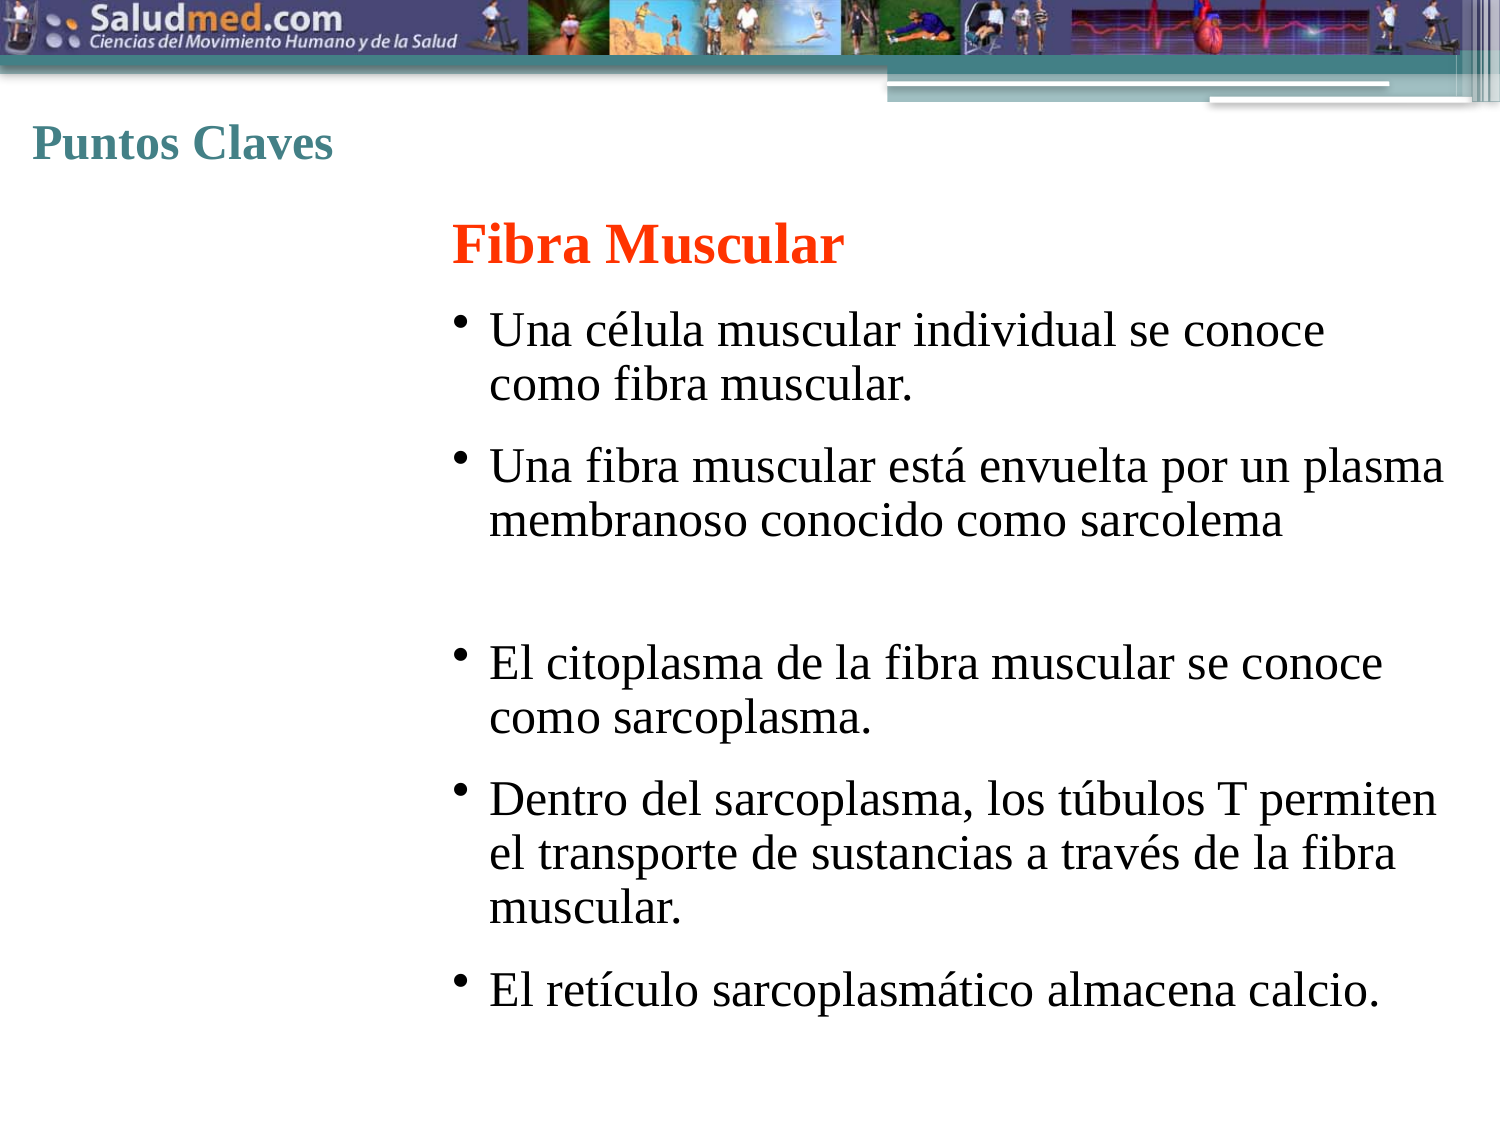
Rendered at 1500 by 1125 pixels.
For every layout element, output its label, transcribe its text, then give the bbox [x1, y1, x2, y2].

text_box Una fibra muscular está envuelta por un plasma membranoso conocido como sarcolema [437, 431, 1463, 555]
text_box Fibra Muscular [437, 205, 1463, 284]
text_box Una célula muscular individual se conoce como fibra muscular. [437, 296, 1463, 419]
text_box Dentro del sarcoplasma, los túbulos T permiten el transporte de sustancias a través de la fibra muscular. [437, 764, 1463, 942]
text_box El citoplasma de la fibra muscular se conoce como sarcoplasma. [437, 628, 1463, 752]
text_box Puntos Claves [17, 101, 395, 177]
text_box El retículo sarcoplasmático almacena calcio. [437, 955, 1463, 1025]
picture [0, 0, 1460, 55]
